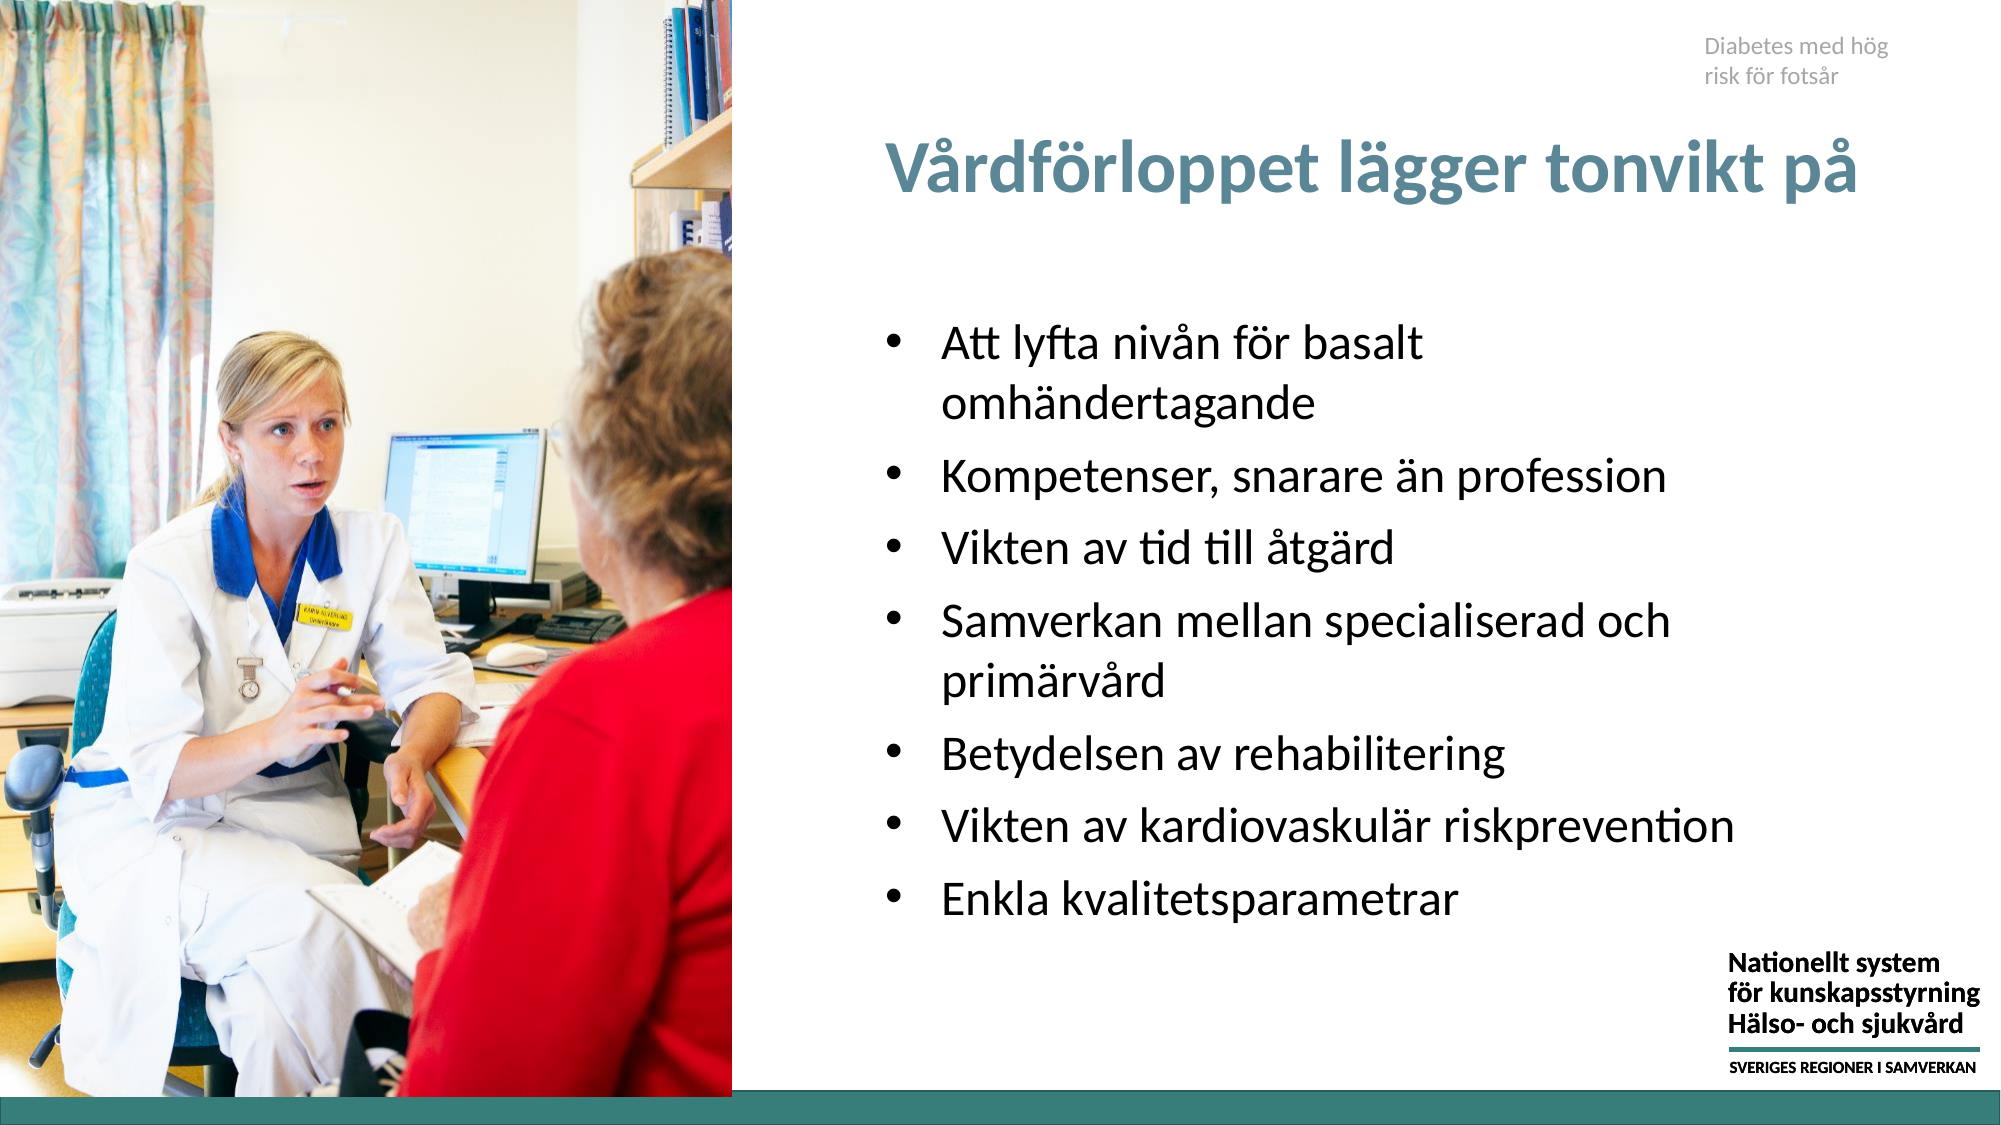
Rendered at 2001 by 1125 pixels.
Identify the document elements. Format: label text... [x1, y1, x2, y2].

text_box Att lyfta nivån för basalt omhändertagande Kompetenser, snarare än profession Vikten av tid till åtgärd Samverkan mellan specialiserad och primärvård Betydelsen av rehabilitering Vikten av kardiovaskulär riskprevention Enkla kvalitetsparametrar [870, 302, 1794, 933]
text_box Diabetes med hög risk för fotsår [1689, 22, 1945, 97]
picture [0, 0, 732, 1097]
title Vårdförloppet lägger tonvikt på [870, 115, 1926, 216]
